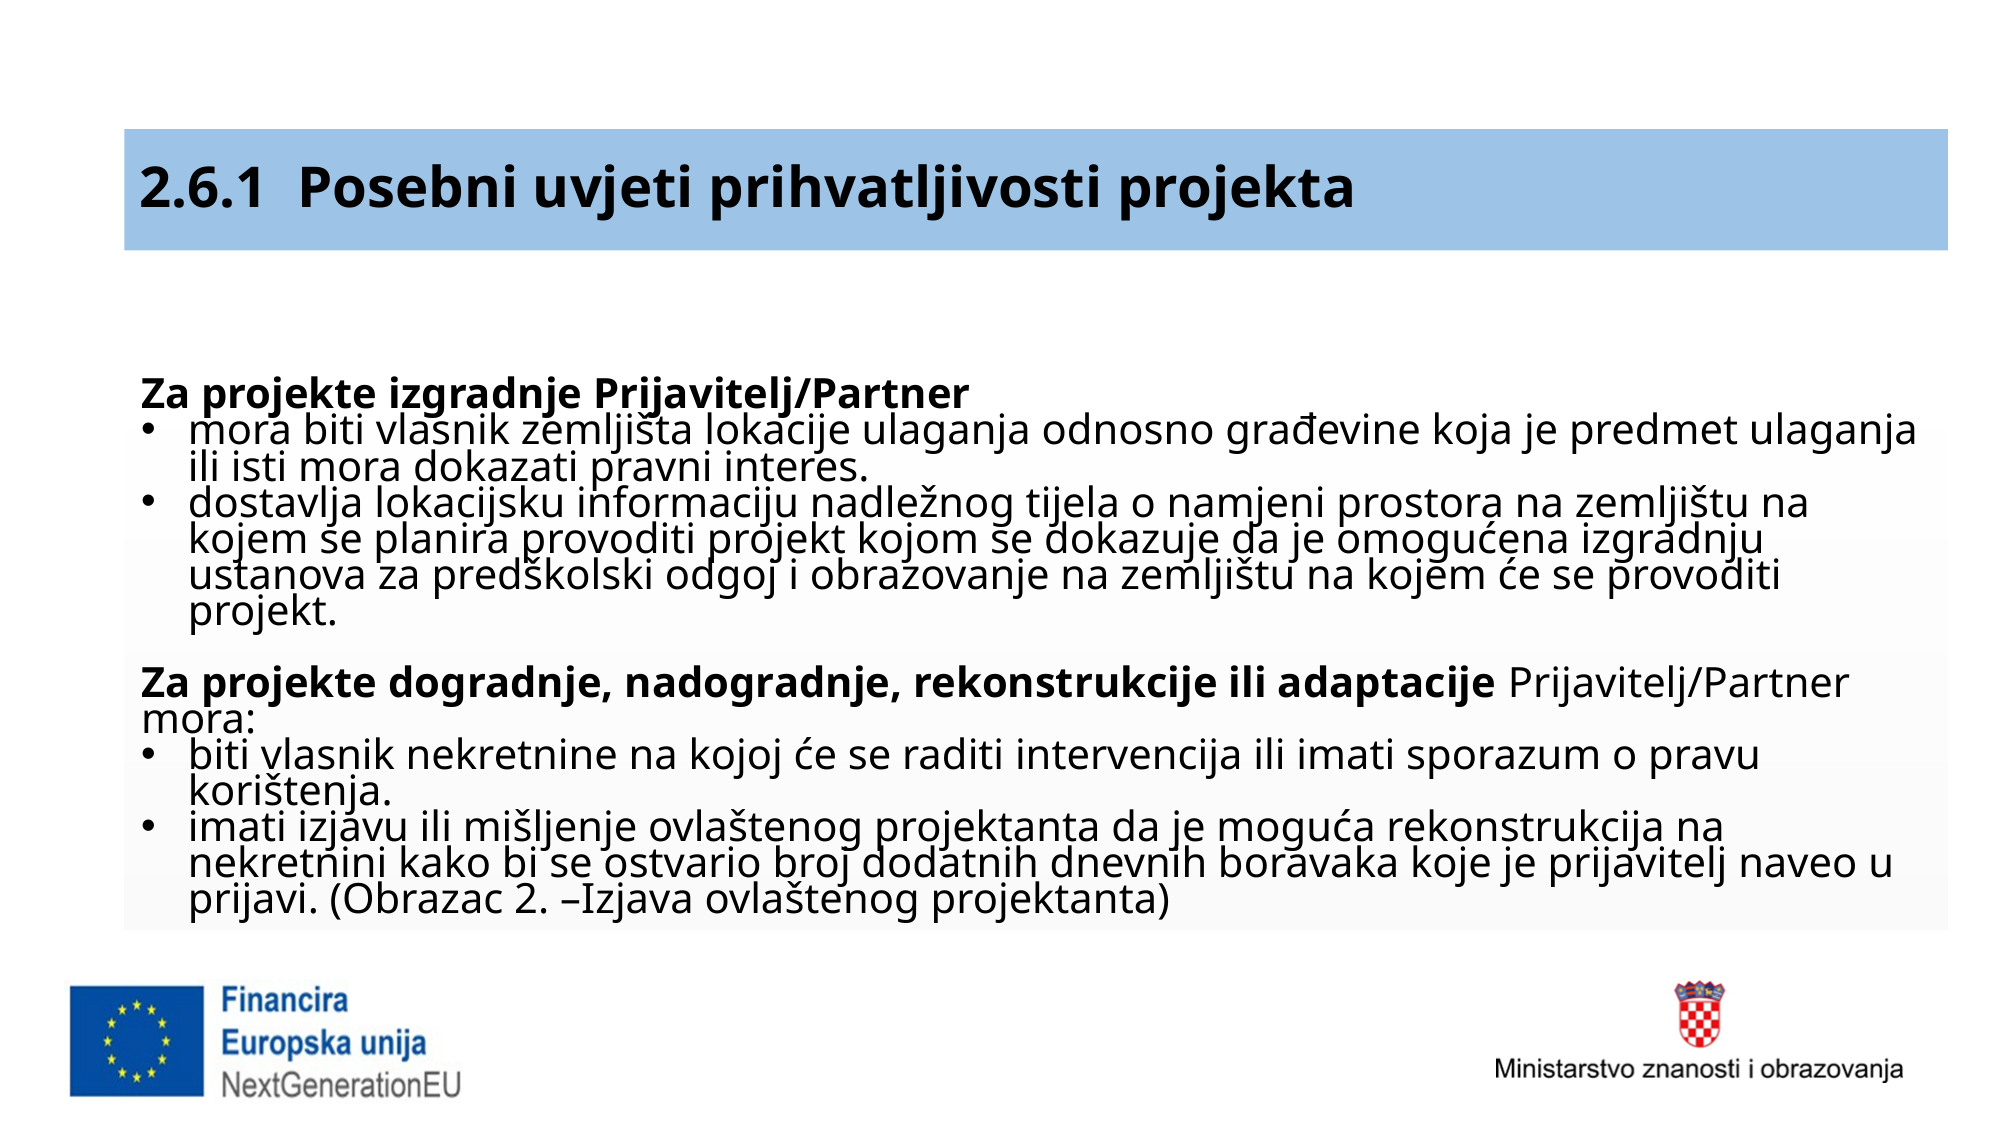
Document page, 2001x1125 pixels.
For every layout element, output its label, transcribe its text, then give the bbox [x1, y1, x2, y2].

picture [1496, 979, 1903, 1083]
text_box Za projekte izgradnje Prijavitelj/Partner mora biti vlasnik zemljišta lokacije ulaganja odnosno građevine koja je predmet ulaganja ili isti mora dokazati pravni interes. dostavlja lokacijsku informaciju nadležnog tijela o namjeni prostora na zemljištu na kojem se planira provoditi projekt kojom se dokazuje da je omogućena izgradnju ustanova za predškolski odgoj i obrazovanje na zemljištu na kojem će se provoditi projekt. Za projekte dogradnje, nadogradnje, rekonstrukcije ili adaptacije Prijavitelj/Partner mora: biti vlasnik nekretnine na kojoj će se raditi intervencija ili imati sporazum o pravu korištenja. imati izjavu ili mišljenje ovlaštenog projektanta da je moguća rekonstrukcija na nekretnini kako bi se ostvario broj dodatnih dnevnih boravaka koje je prijavitelj naveo u prijavi. (Obrazac 2. –Izjava ovlaštenog projektanta) [124, 373, 1948, 930]
text_box 2.6.1 Posebni uvjeti prihvatljivosti projekta [124, 129, 1948, 251]
picture [64, 979, 485, 1104]
